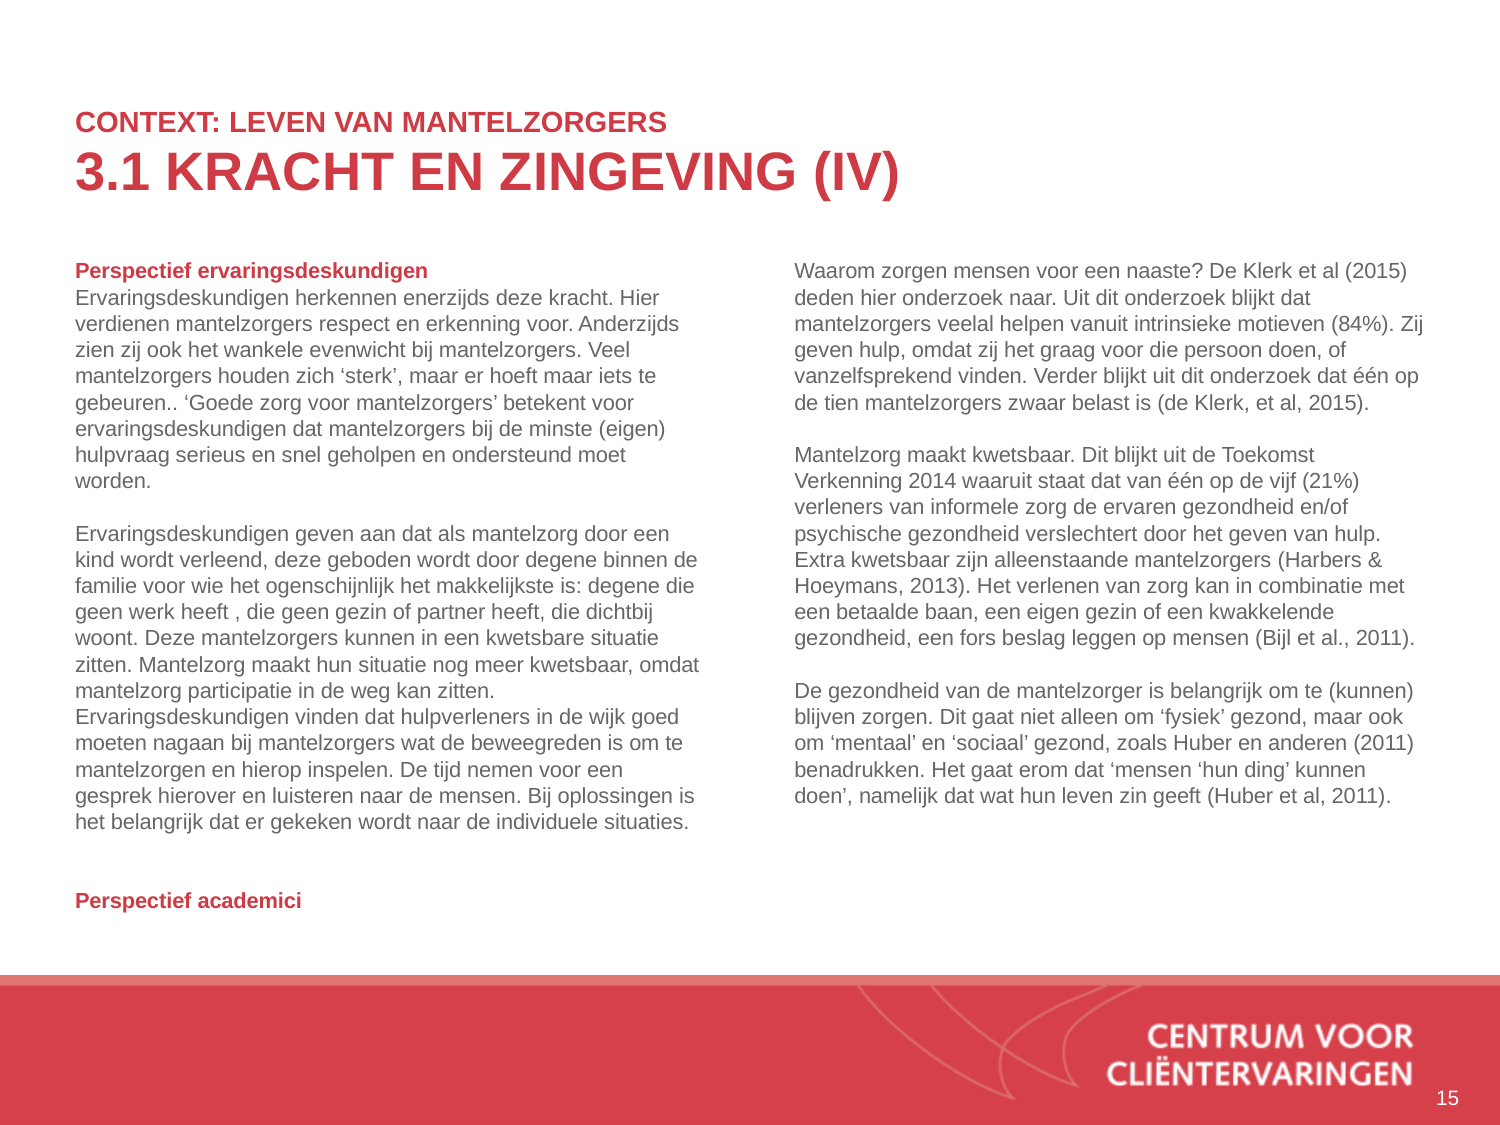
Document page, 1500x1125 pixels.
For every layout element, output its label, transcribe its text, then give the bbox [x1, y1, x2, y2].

picture [0, 975, 1500, 1125]
title Context: leven van mantelzorgers 3.1 kracht en zingeving (IV) [75, 76, 1425, 203]
subtitle Perspectief ervaringsdeskundigen Ervaringsdeskundigen herkennen enerzijds deze kracht. Hier verdienen mantelzorgers respect en erkenning voor. Anderzijds zien zij ook het wankele evenwicht bij mantelzorgers. Veel mantelzorgers houden zich ‘sterk’, maar er hoeft maar iets te gebeuren.. ‘Goede zorg voor mantelzorgers’ betekent voor ervaringsdeskundigen dat mantelzorgers bij de minste (eigen) hulpvraag serieus en snel geholpen en ondersteund moet worden. Ervaringsdeskundigen geven aan dat als mantelzorg door een kind wordt verleend, deze geboden wordt door degene binnen de familie voor wie het ogenschijnlijk het makkelijkste is: degene die geen werk heeft , die geen gezin of partner heeft, die dichtbij woont. Deze mantelzorgers kunnen in een kwetsbare situatie zitten. Mantelzorg maakt hun situatie nog meer kwetsbaar, omdat mantelzorg participatie in de weg kan zitten. Ervaringsdeskundigen vinden dat hulpverleners in de wijk goed moeten nagaan bij mantelzorgers wat de beweegreden is om te mantelzorgen en hierop inspelen. De tijd nemen voor een gesprek hierover en luisteren naar de mensen. Bij oplossingen is het belangrijk dat er gekeken wordt naar de individuele situaties. Perspectief academici Waarom zorgen mensen voor een naaste? De Klerk et al (2015) deden hier onderzoek naar. Uit dit onderzoek blijkt dat mantelzorgers veelal helpen vanuit intrinsieke motieven (84%). Zij geven hulp, omdat zij het graag voor die persoon doen, of vanzelfsprekend vinden. Verder blijkt uit dit onderzoek dat één op de tien mantelzorgers zwaar belast is (de Klerk, et al, 2015). Mantelzorg maakt kwetsbaar. Dit blijkt uit de Toekomst Verkenning 2014 waaruit staat dat van één op de vijf (21%) verleners van informele zorg de ervaren gezondheid en/of psychische gezondheid verslechtert door het geven van hulp. Extra kwetsbaar zijn alleenstaande mantelzorgers (Harbers & Hoeymans, 2013). Het verlenen van zorg kan in combinatie met een betaalde baan, een eigen gezin of een kwakkelende gezondheid, een fors beslag leggen op mensen (Bijl et al., 2011). De gezondheid van de mantelzorger is belangrijk om te (kunnen) blijven zorgen. Dit gaat niet alleen om ‘fysiek’ gezond, maar ook om ‘mentaal’ en ‘sociaal’ gezond, zoals Huber en anderen (2011) benadrukken. Het gaat erom dat ‘mensen ‘hun ding’ kunnen doen’, namelijk dat wat hun leven zin geeft (Huber et al, 2011). [75, 256, 1425, 936]
